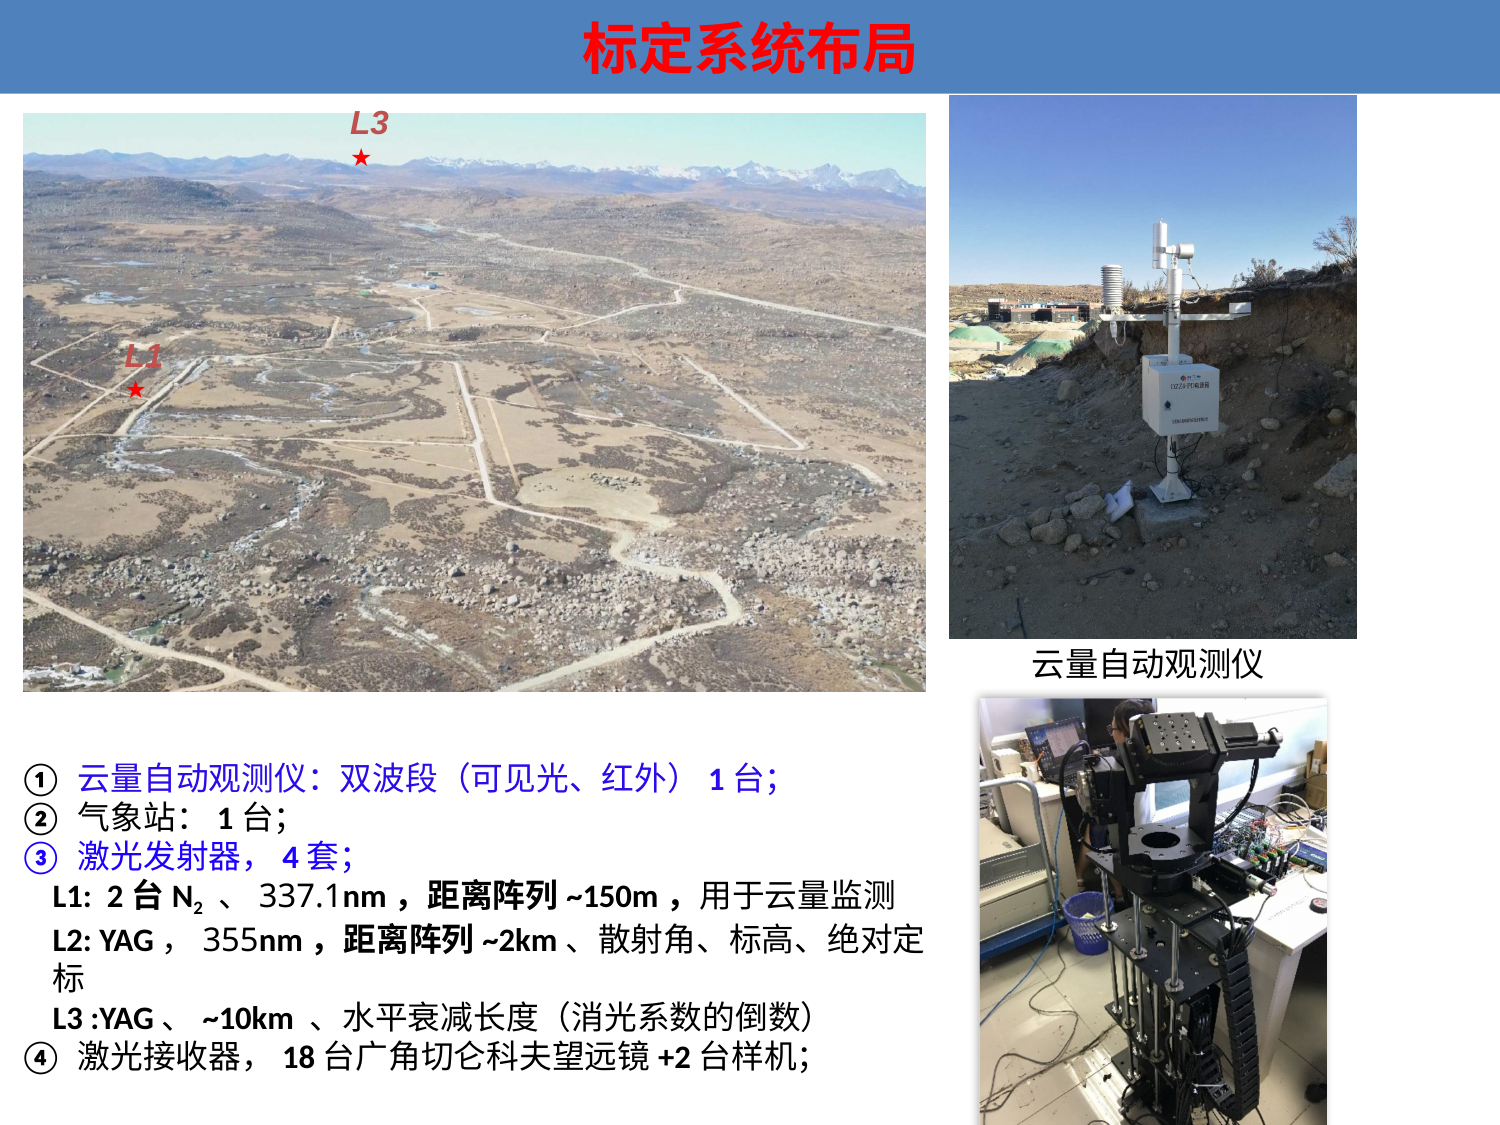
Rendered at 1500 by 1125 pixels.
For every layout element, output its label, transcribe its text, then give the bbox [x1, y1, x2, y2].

picture [948, 95, 1358, 640]
picture [921, 699, 1385, 1125]
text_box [23, 93, 926, 692]
list ① 云量自动观测仪：双波段（可见光、红外）1台； ② 气象站：1台； ③ 激光发射器，4套； L1: 2台N2 、337.1nm，距离阵列~150m，用于云量监测 L2: YAG，355nm，距离阵列~2km、散射角、标高、绝对定标 L3 :YAG、~10km 、水平衰减长度（消光系数的倒数） ④ 激光接收器，18台广角切仑科夫望远镜+2台样机； [11, 749, 950, 1125]
title 标定系统布局 [0, 0, 1500, 95]
text_box 云量自动观测仪 [1024, 647, 1341, 691]
